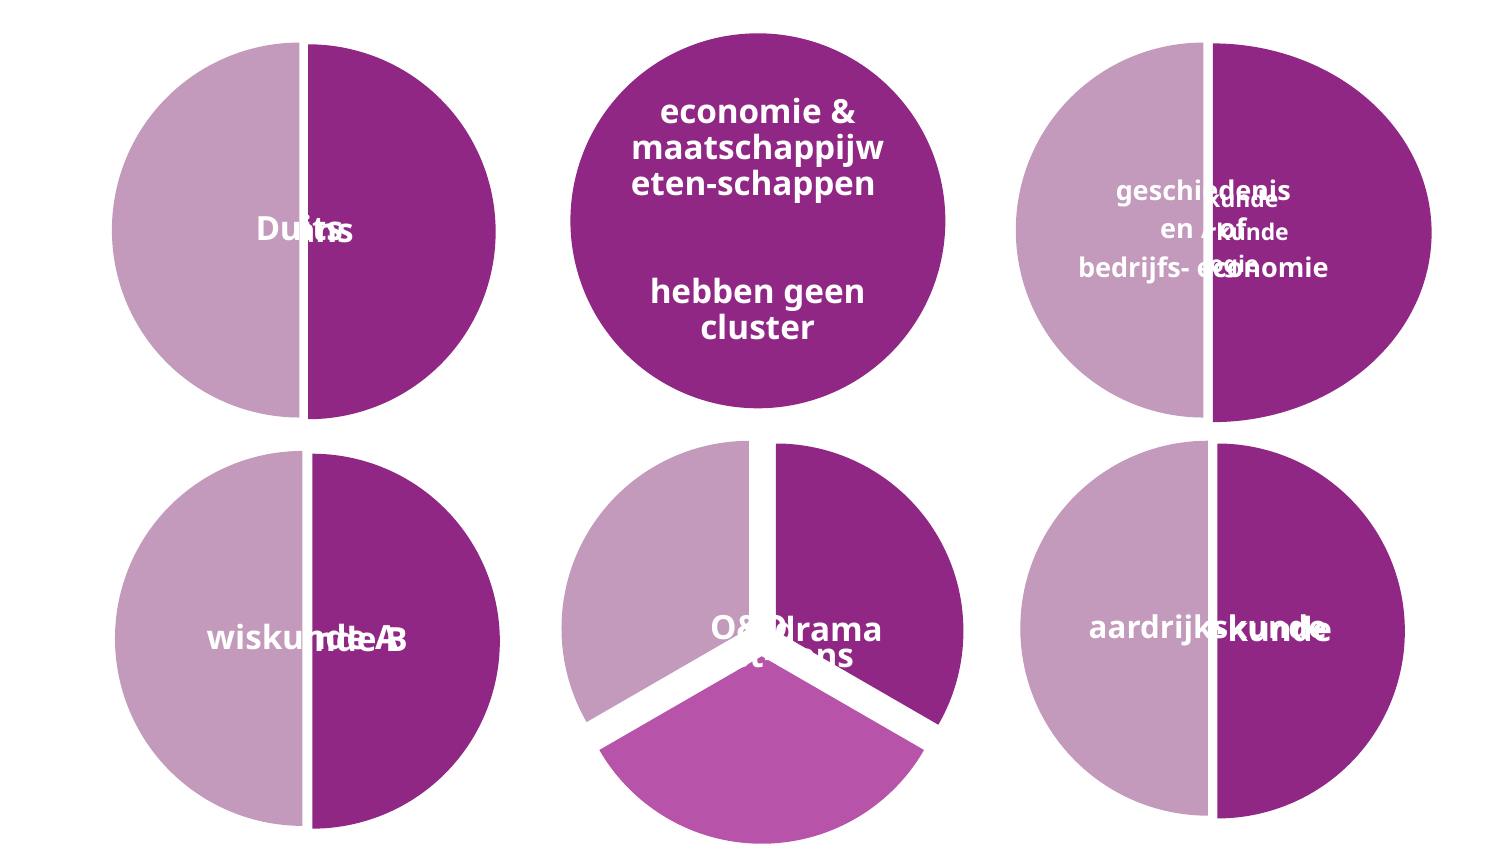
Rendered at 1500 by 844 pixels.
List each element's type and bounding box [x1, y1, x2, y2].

text_box [536, 362, 984, 844]
text_box [80, 0, 529, 511]
text_box [534, 0, 983, 500]
text_box [989, 353, 1437, 844]
list [989, 0, 1437, 353]
text_box [83, 363, 532, 844]
